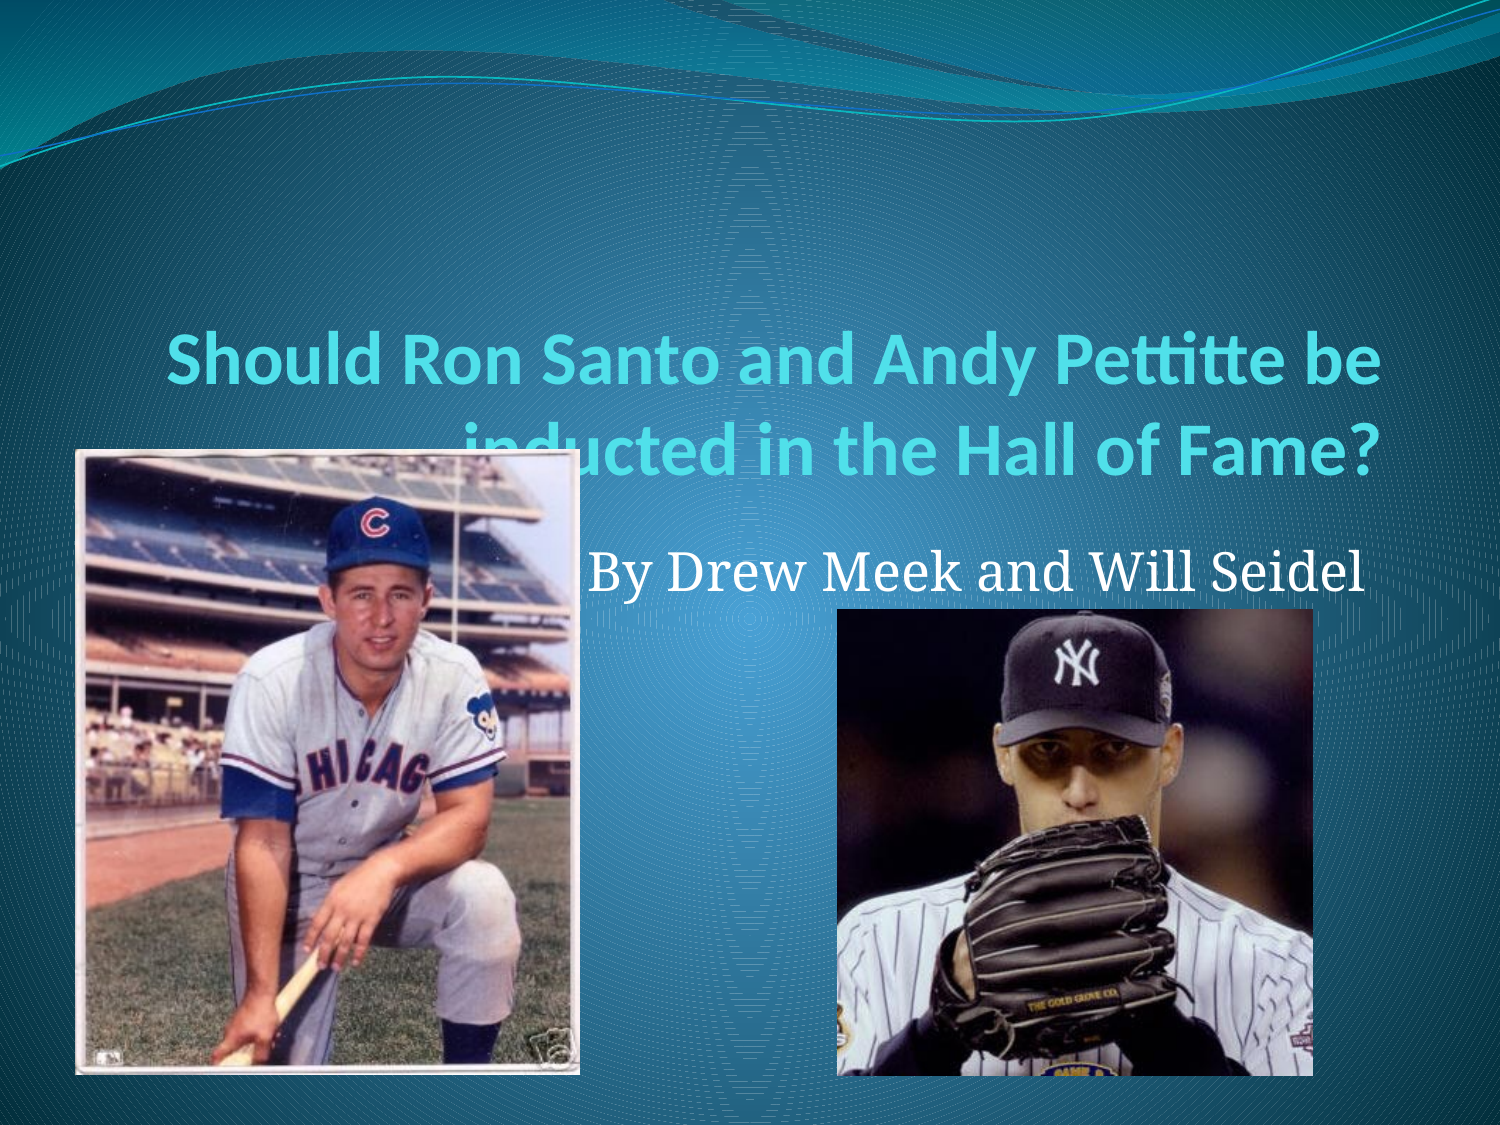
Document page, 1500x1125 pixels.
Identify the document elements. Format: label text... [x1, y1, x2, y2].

picture [837, 609, 1313, 1077]
title Should Ron Santo and Andy Pettitte be inducted in the Hall of Fame? [112, 249, 1388, 492]
picture [74, 449, 580, 1076]
subtitle By Drew Meek and Will Seidel [586, 529, 1376, 818]
